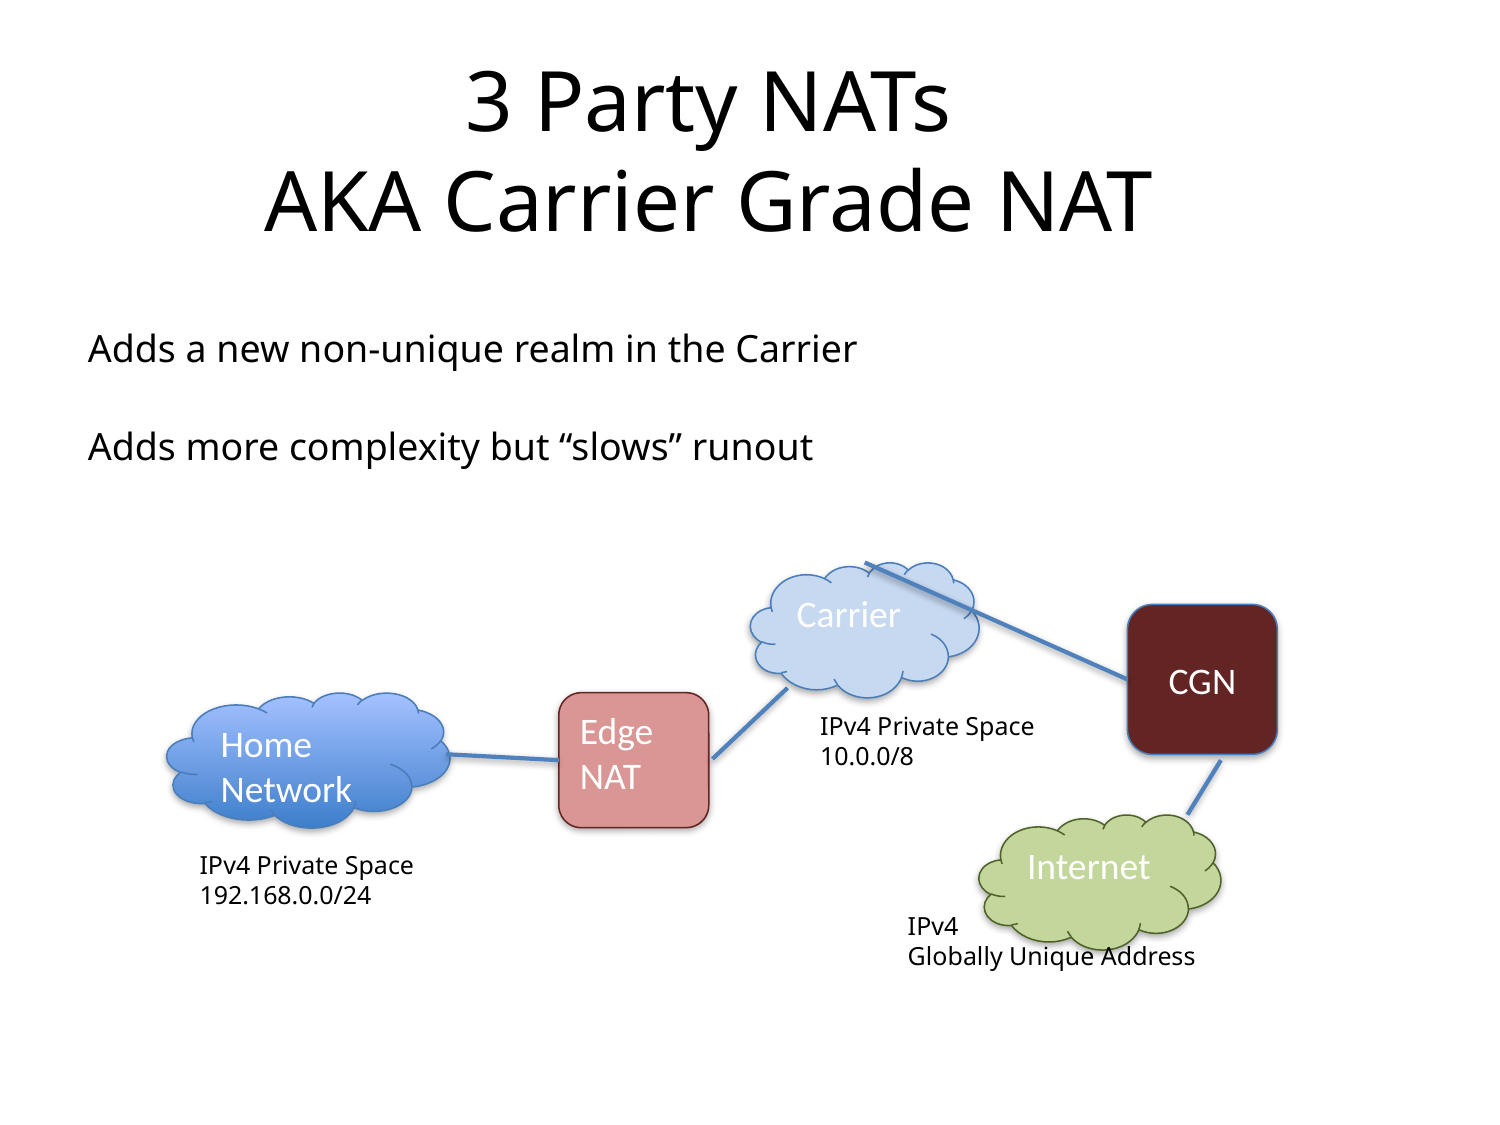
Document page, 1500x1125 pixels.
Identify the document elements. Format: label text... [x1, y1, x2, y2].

text_box IPv4 Private Space 192.168.0.0/24 [184, 842, 430, 918]
text_box Edge NAT [558, 691, 710, 829]
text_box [1187, 759, 1222, 815]
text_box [978, 629, 1128, 680]
text_box 3 Party NATs AKA Carrier Grade NAT [90, 40, 1328, 229]
text_box IPv4 Globally Unique Address [892, 903, 1211, 978]
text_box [446, 753, 560, 761]
text_box Adds a new non-unique realm in the Carrier Adds more complexity but “slows” runout [74, 324, 1438, 550]
text_box Carrier [749, 565, 980, 699]
text_box IPv4 Private Space 10.0.0/8 [805, 702, 1050, 778]
text_box Carrier [879, 562, 975, 607]
text_box Internet [978, 814, 1222, 903]
text_box CGN [1126, 603, 1279, 756]
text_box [712, 687, 788, 760]
text_box Home Network [165, 692, 449, 829]
